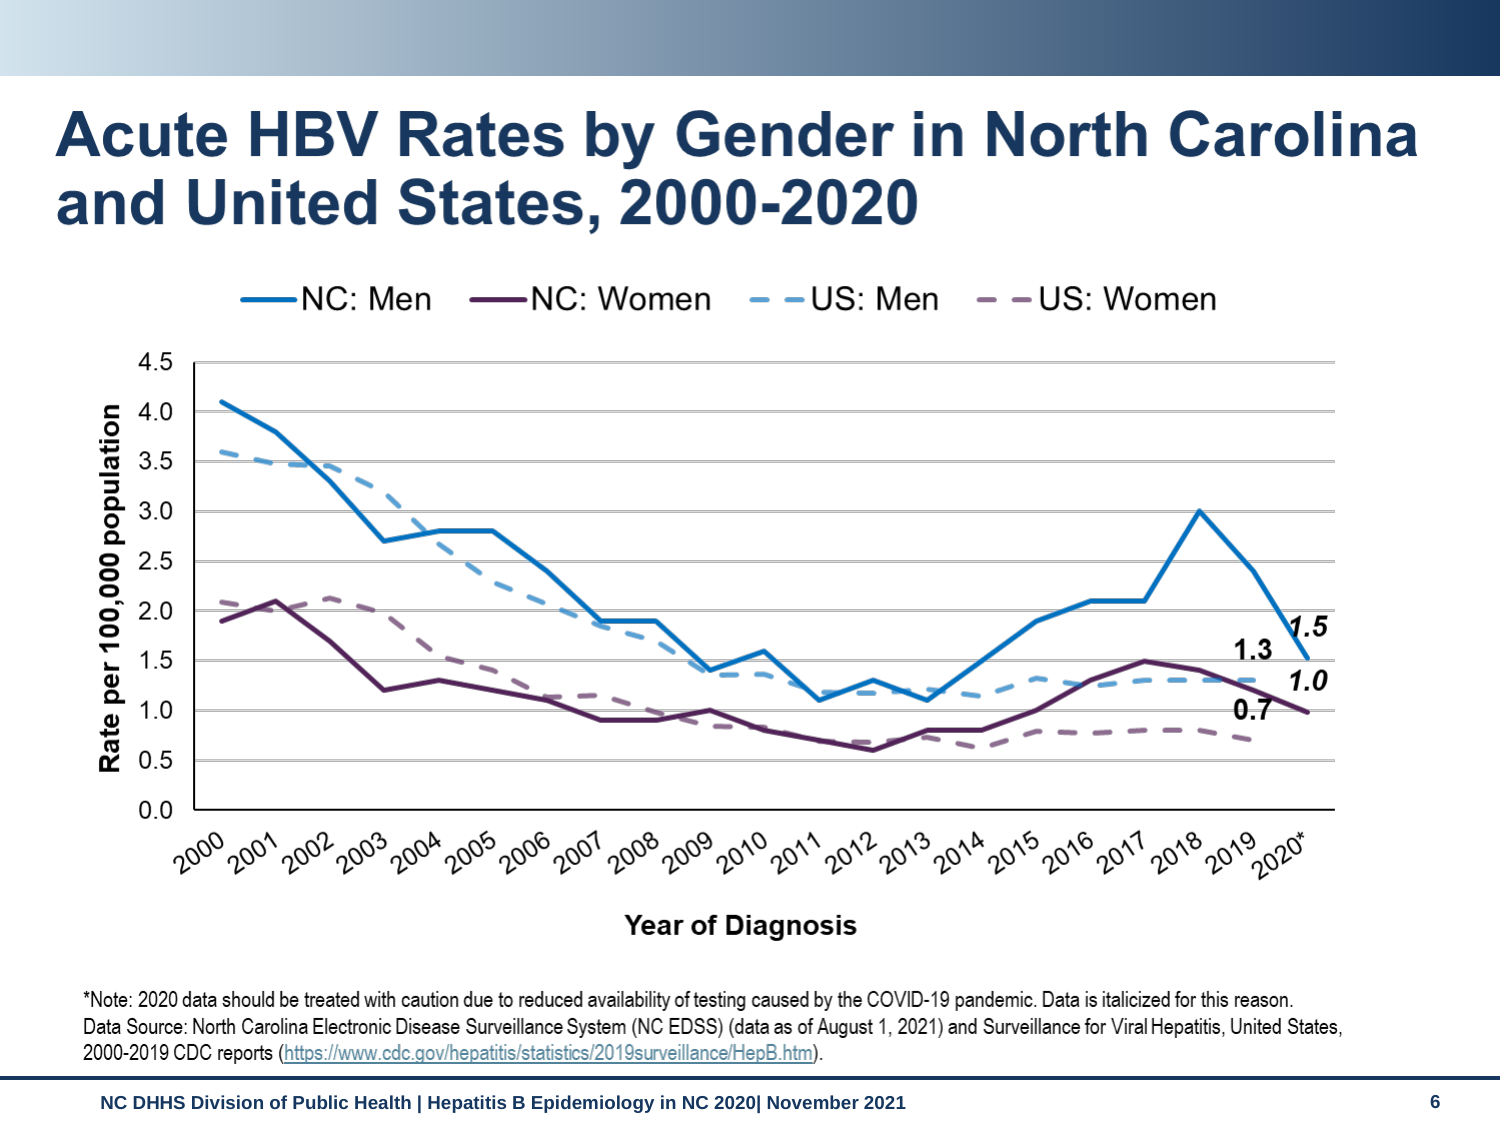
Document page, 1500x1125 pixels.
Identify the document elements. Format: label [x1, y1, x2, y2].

picture [17, 74, 1483, 1080]
